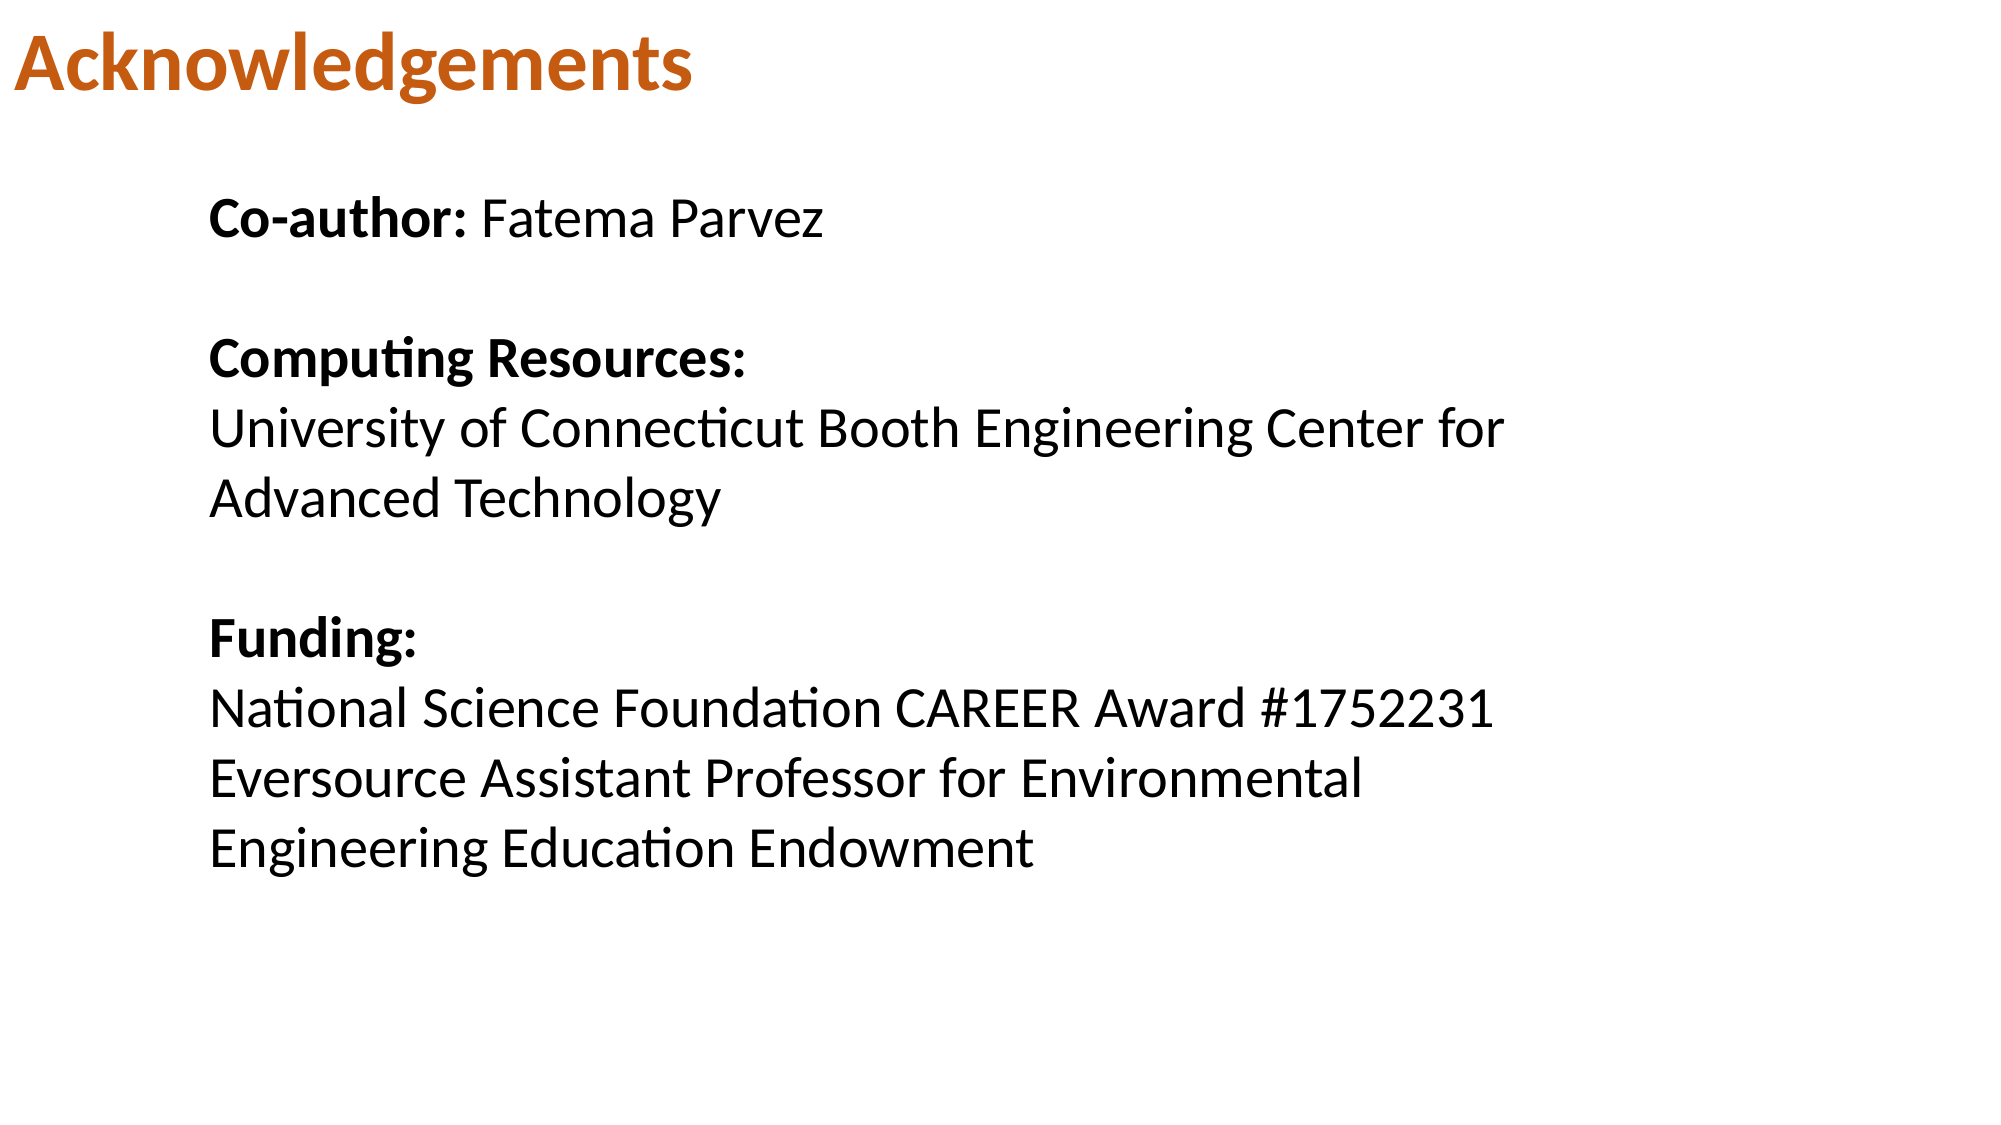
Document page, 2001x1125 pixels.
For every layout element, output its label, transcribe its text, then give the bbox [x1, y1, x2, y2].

text_box Co-author: Fatema Parvez Computing Resources: University of Connecticut Booth Engineering Center for Advanced Technology Funding: National Science Foundation CAREER Award #1752231 Eversource Assistant Professor for Environmental Engineering Education Endowment [194, 171, 1639, 887]
text_box Acknowledgements [0, 0, 1760, 115]
